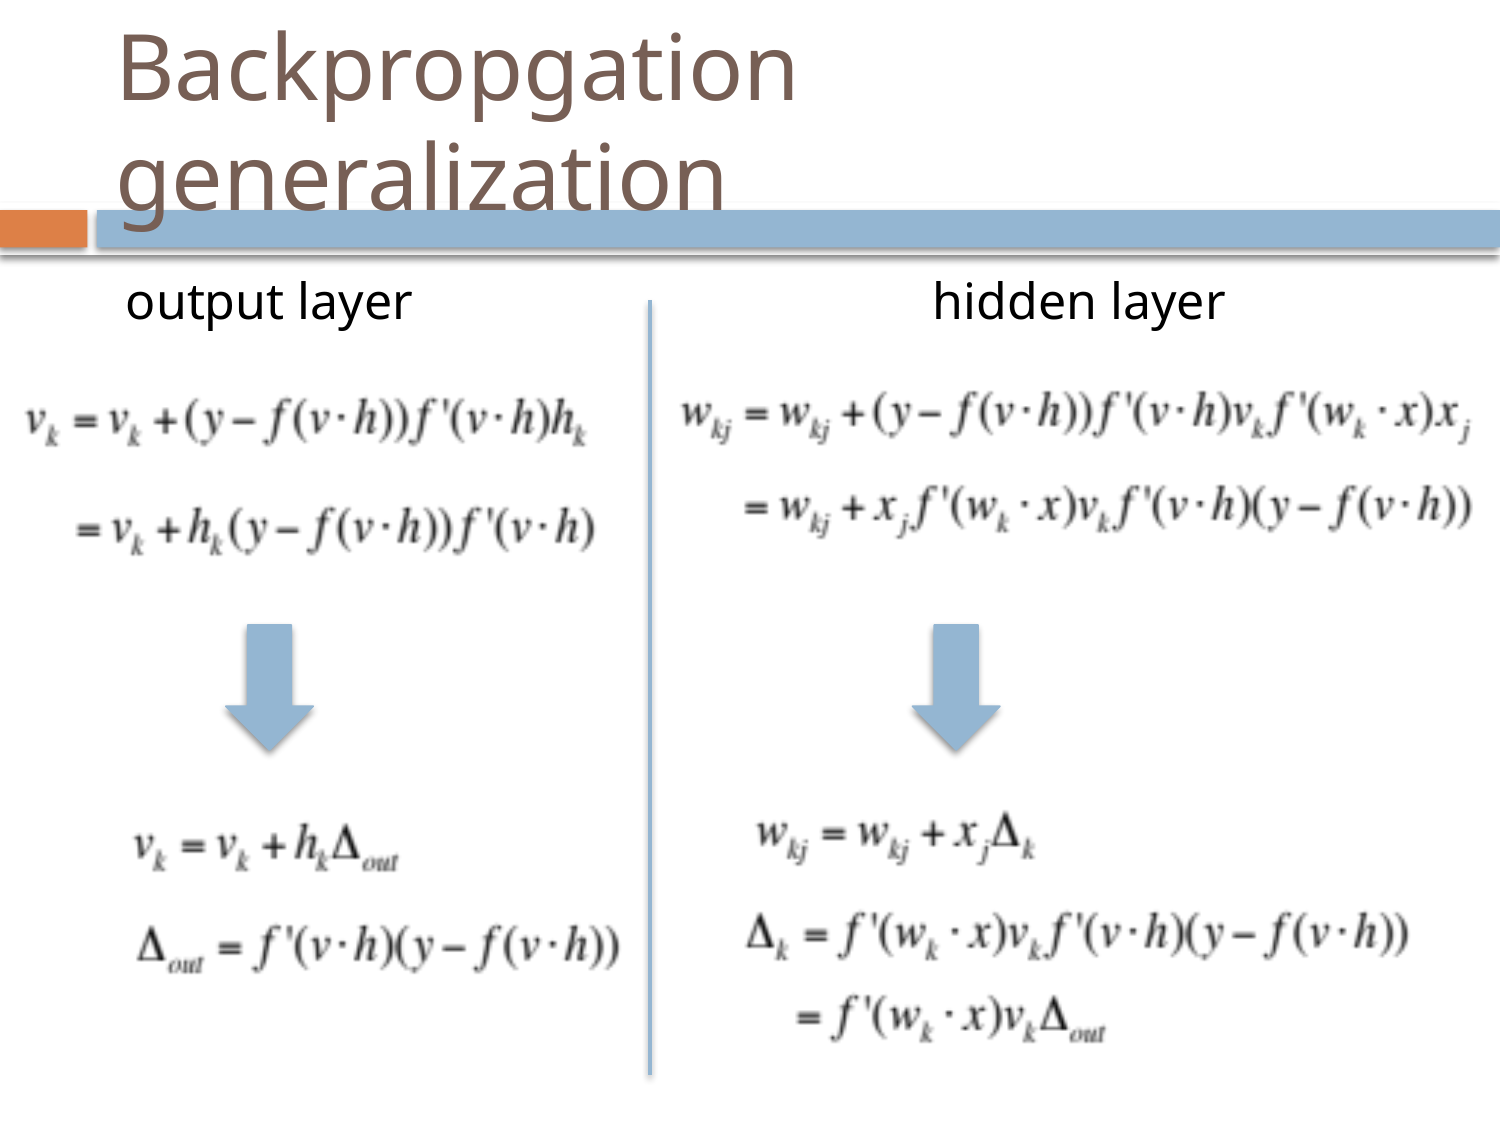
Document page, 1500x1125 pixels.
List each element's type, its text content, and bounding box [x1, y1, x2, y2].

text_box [19, 387, 591, 454]
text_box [127, 812, 406, 879]
text_box output layer [111, 262, 429, 338]
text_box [739, 474, 1474, 544]
text_box [911, 624, 1001, 751]
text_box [739, 901, 1411, 968]
text_box hidden layer [917, 262, 1241, 337]
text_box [131, 914, 622, 981]
text_box [225, 624, 315, 751]
title Backpropgation generalization [100, 37, 1438, 200]
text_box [749, 799, 1040, 870]
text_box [675, 380, 1474, 450]
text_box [71, 496, 601, 563]
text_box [791, 984, 1112, 1051]
